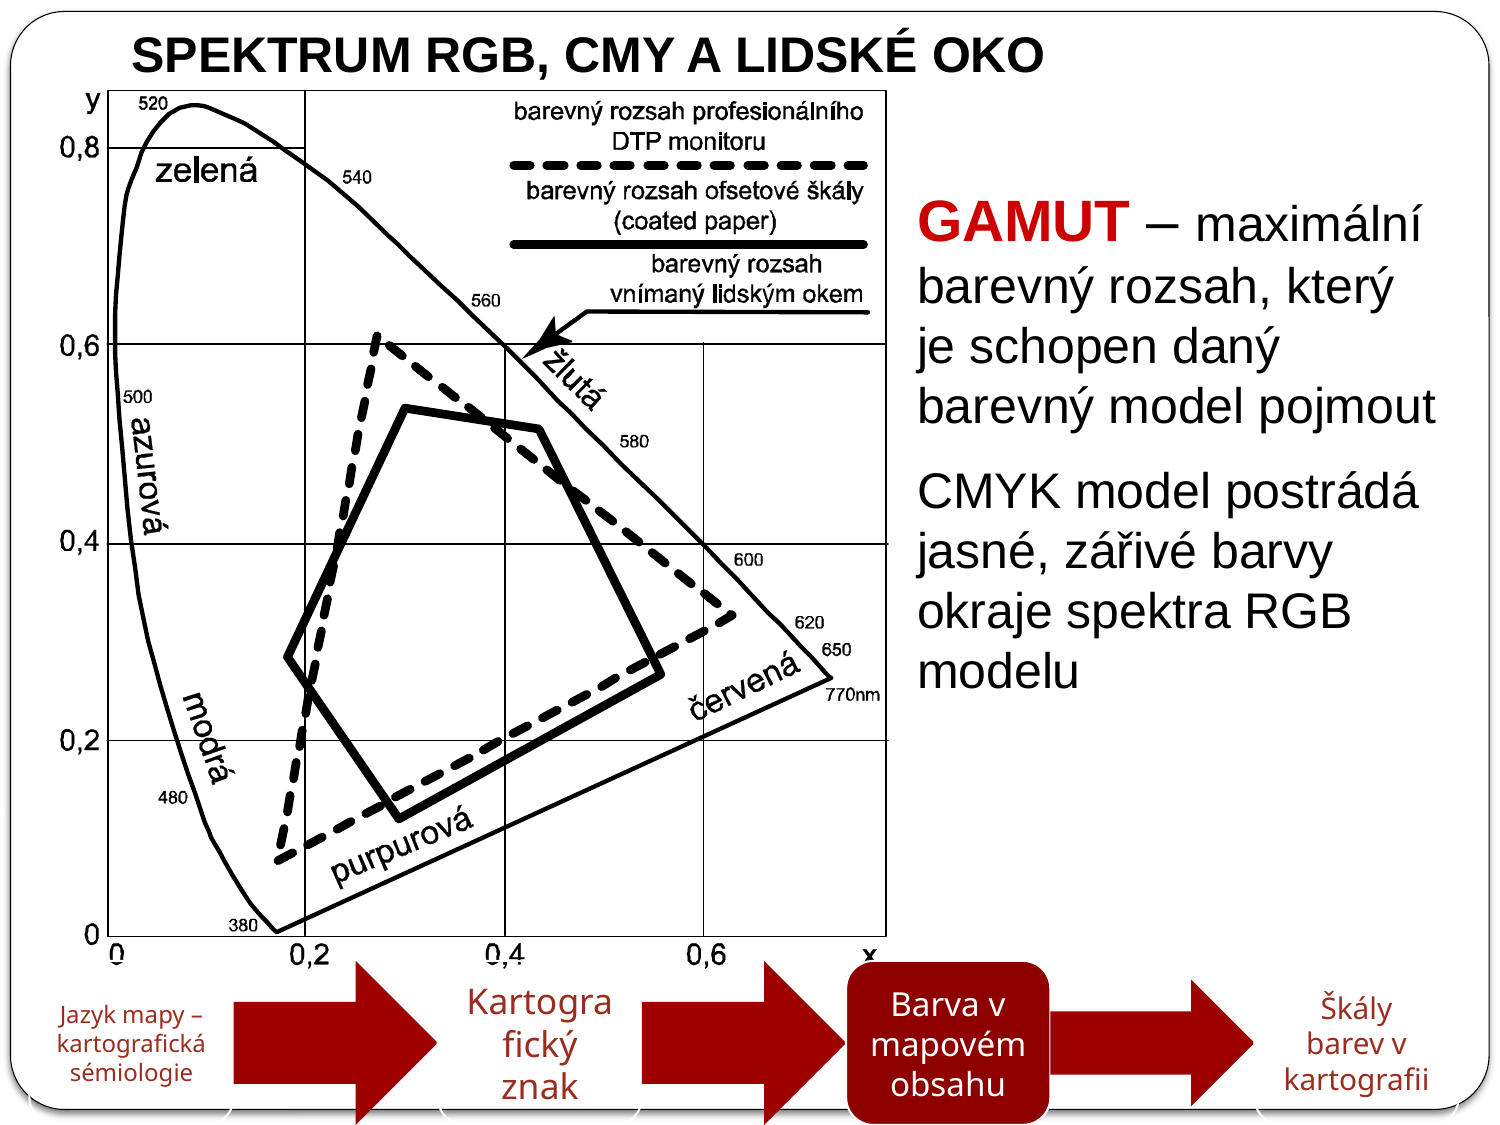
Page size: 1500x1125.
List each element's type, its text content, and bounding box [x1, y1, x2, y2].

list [58, 77, 891, 958]
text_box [29, 960, 1459, 1125]
title SPEKTRUM RGB, CMY A LIDSKÉ OKO [117, 0, 1383, 98]
text_box GAMUT – maximální barevný rozsah, který je schopen daný barevný model pojmout CMYK model postrádá jasné, zářivé barvy okraje spektra RGB modelu [902, 175, 1458, 706]
